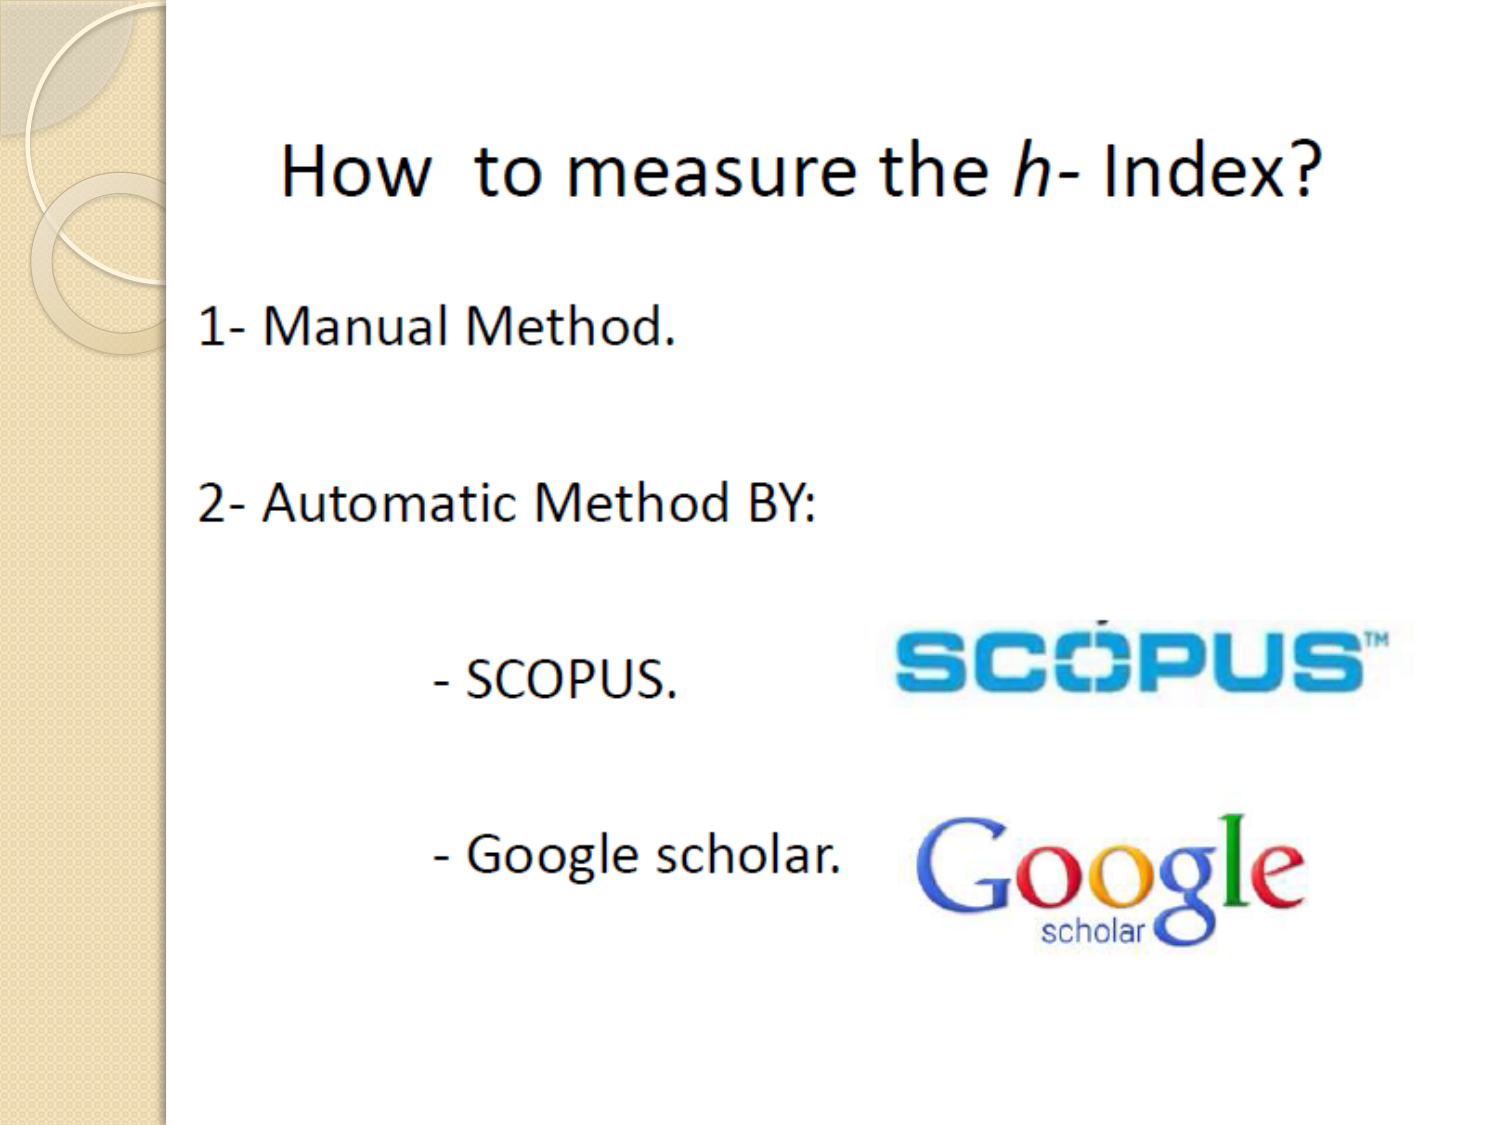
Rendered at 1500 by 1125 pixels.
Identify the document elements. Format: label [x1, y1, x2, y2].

picture [178, 89, 1424, 1024]
